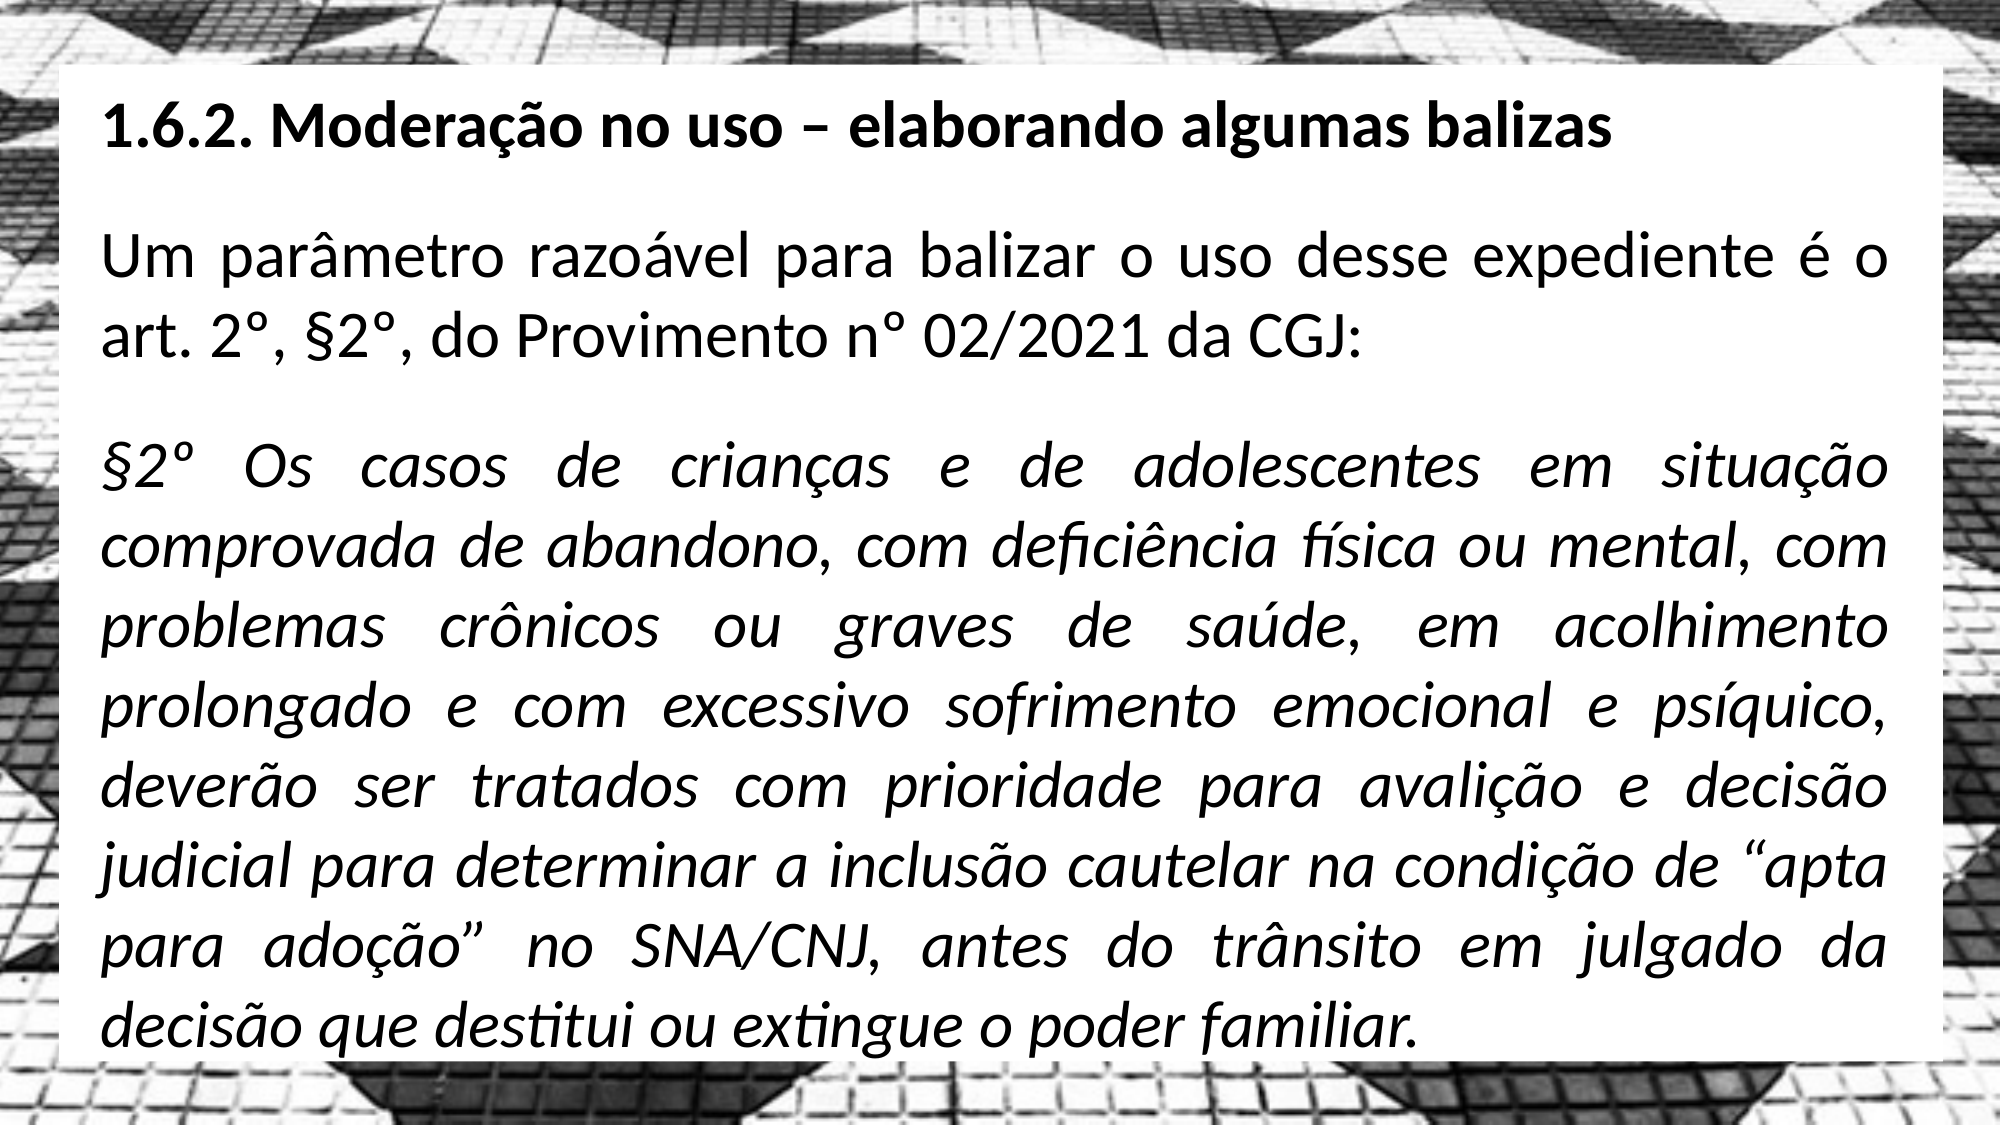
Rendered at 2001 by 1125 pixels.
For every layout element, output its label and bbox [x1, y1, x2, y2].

text_box [0, 0, 2000, 1125]
